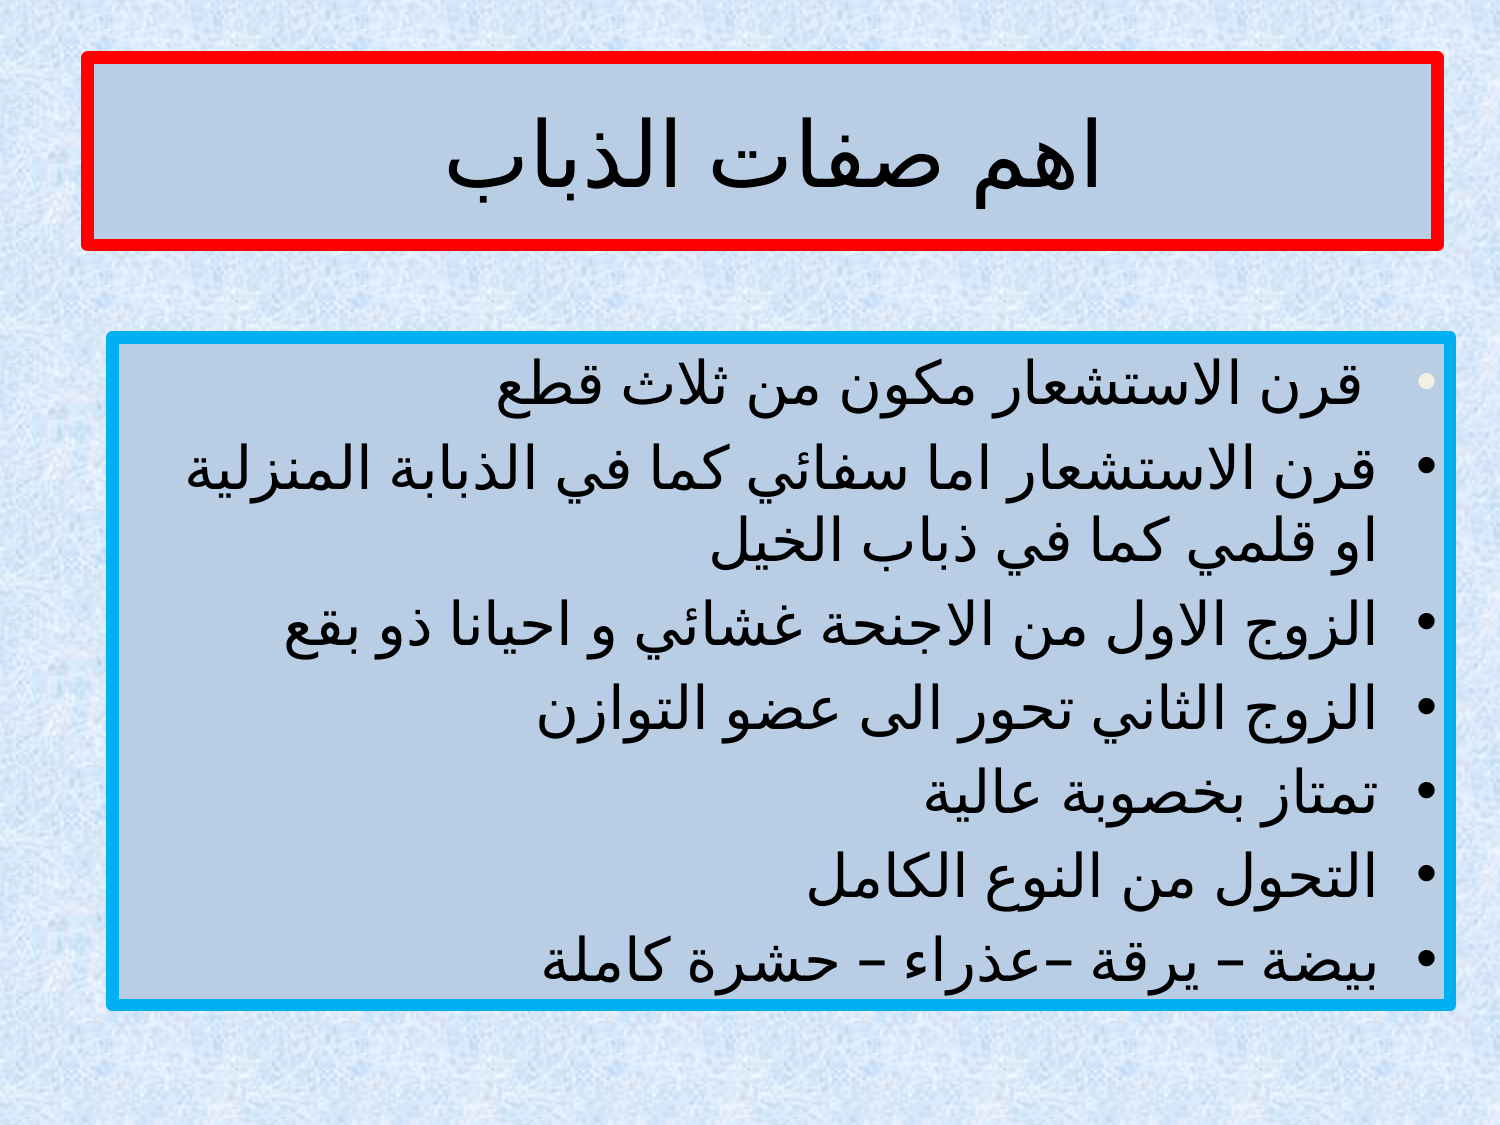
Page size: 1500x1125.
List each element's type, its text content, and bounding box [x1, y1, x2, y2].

title اهم صفات الذباب [87, 57, 1438, 246]
picture [0, 0, 1500, 1125]
list قرن الاستشعار مكون من ثلاث قطع قرن الاستشعار اما سفائي كما في الذبابة المنزلية او قلمي كما في ذباب الخيل الزوج الاول من الاجنحة غشائي و احيانا ذو بقع الزوج الثاني تحور الى عضو التوازن تمتاز بخصوبة عالية التحول من النوع الكامل بيضة – يرقة –عذراء – حشرة كاملة [112, 337, 1450, 1005]
